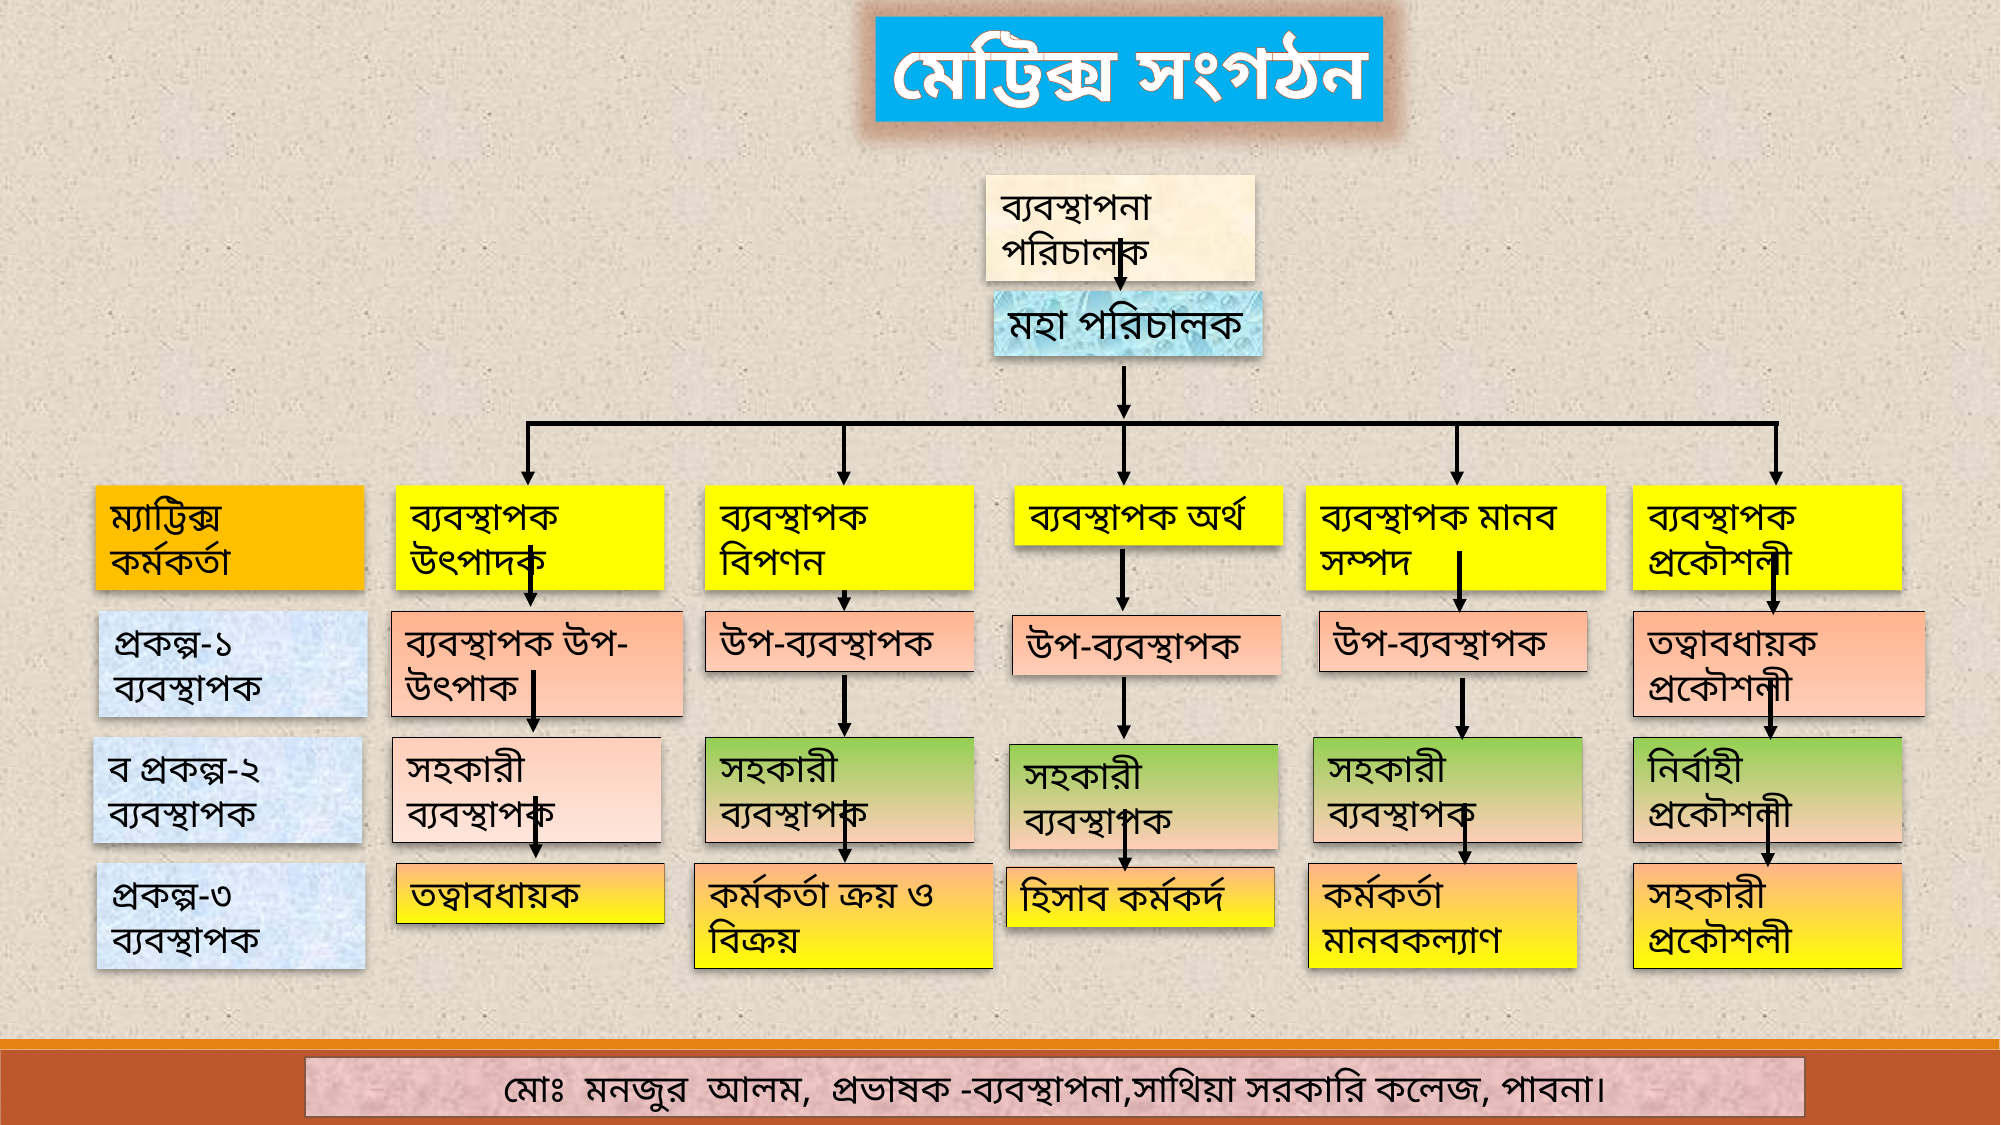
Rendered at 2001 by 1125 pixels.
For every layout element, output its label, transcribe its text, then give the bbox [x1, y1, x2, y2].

text_box মেট্টিক্স সংগঠন [875, 16, 1384, 122]
picture [0, 0, 2001, 1125]
text_box মোঃ মনজুর আলম, প্রভাষক -ব্যবস্থাপনা,সাথিয়া সরকারি কলেজ, পাবনা। [304, 1056, 1806, 1118]
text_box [92, 175, 1926, 929]
